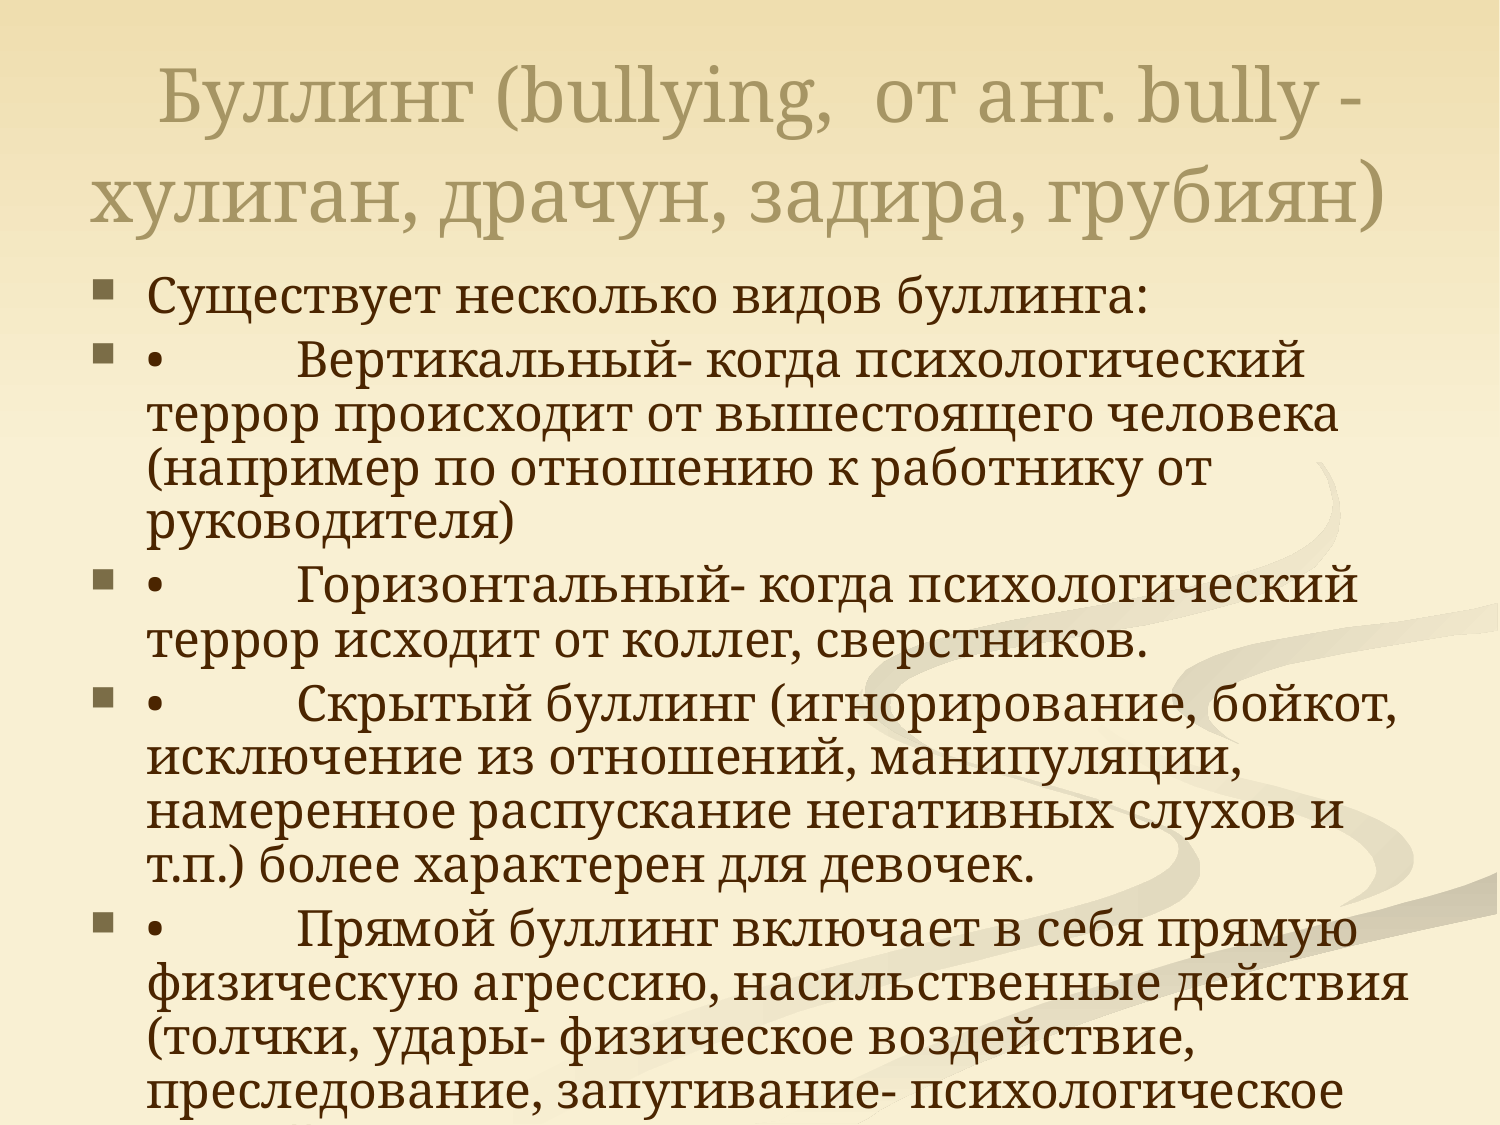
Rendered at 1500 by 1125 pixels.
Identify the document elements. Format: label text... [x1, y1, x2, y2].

list Существует несколько видов буллинга: • Вертикальный- когда психологический террор происходит от вышестоящего человека (например по отношению к работнику от руководителя) • Горизонтальный- когда психологический террор исходит от коллег, сверстников. • Скрытый буллинг (игнорирование, бойкот, исключение из отношений, манипуляции, намеренное распускание негативных слухов и т.п.) более характерен для девочек. • Прямой буллинг включает в себя прямую физическую агрессию, насильственные действия (толчки, удары- физическое воздействие, преследование, запугивание- психологическое воздействие [75, 262, 1425, 1005]
title Буллинг (bullying, от анг. bully - хулиган, драчун, задира, грубиян) [75, 45, 1425, 233]
